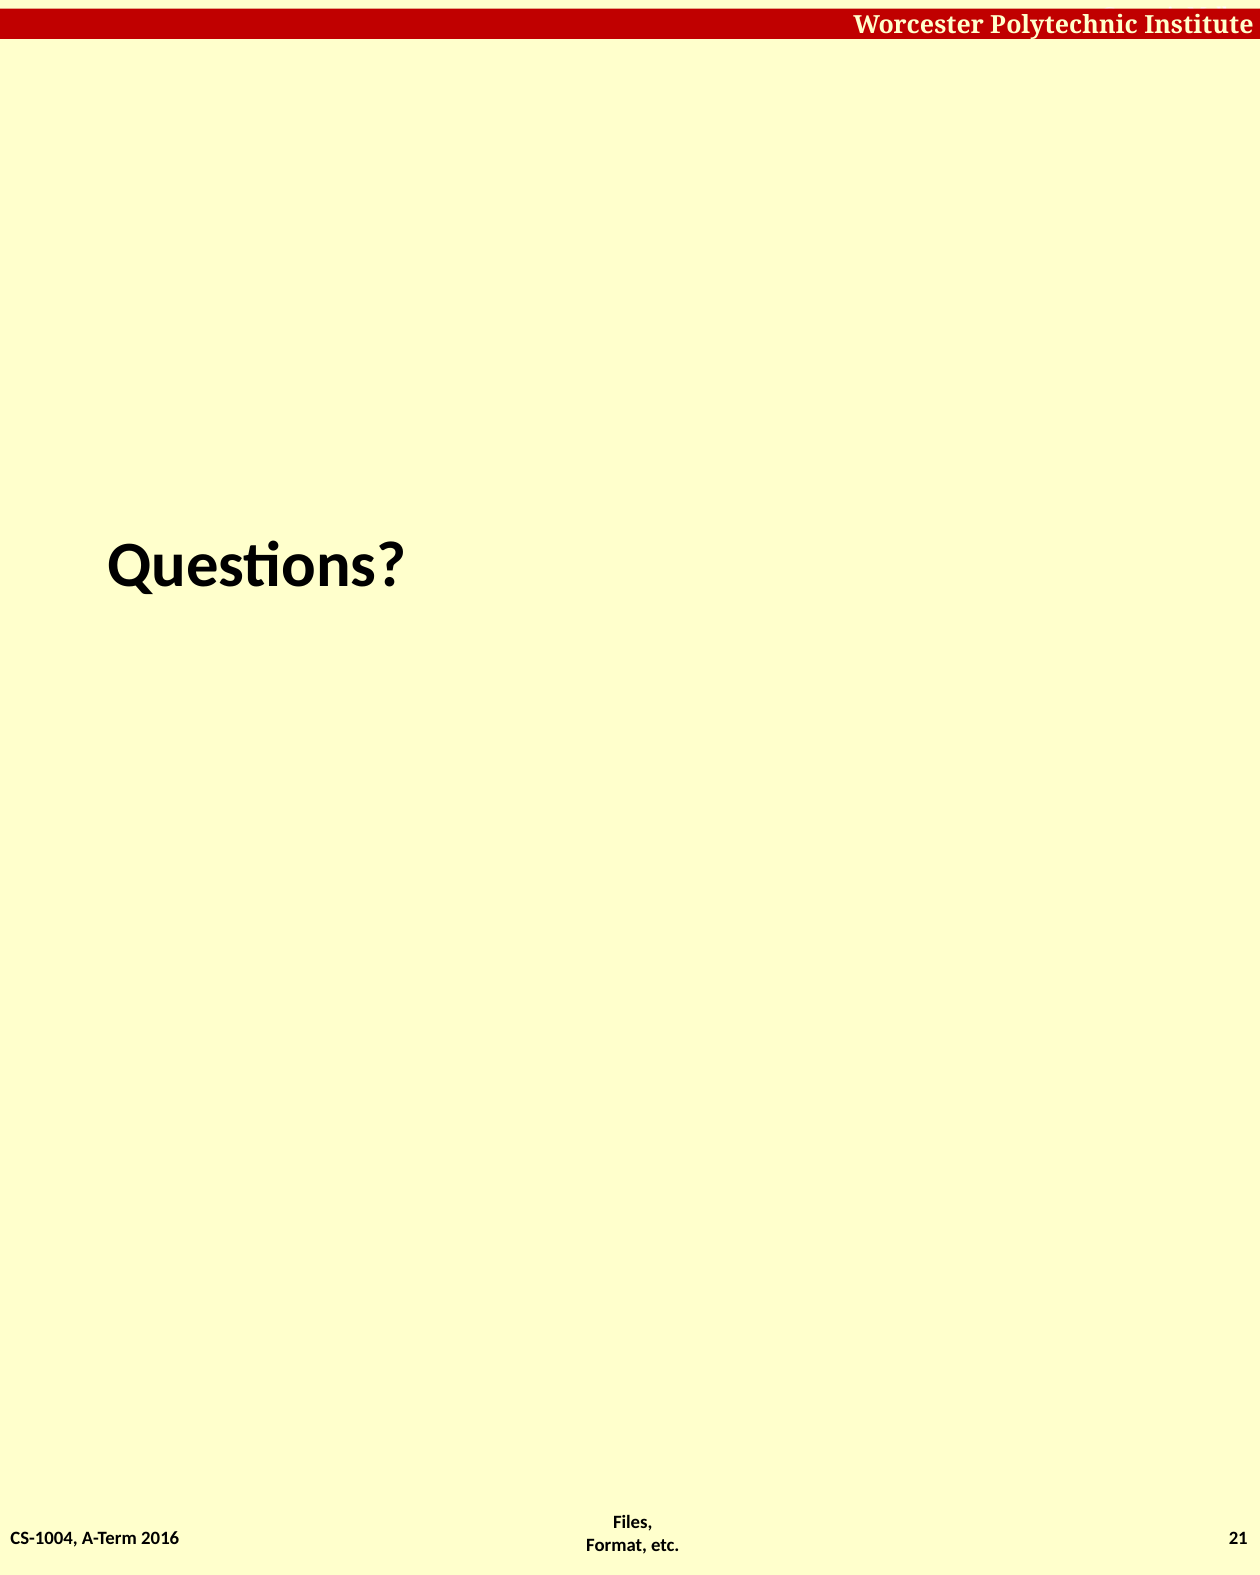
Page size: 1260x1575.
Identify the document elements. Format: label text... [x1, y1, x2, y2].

title Questions? [94, 391, 1166, 731]
slide_number 21 [1225, 1525, 1248, 1549]
slide_number CS-1004, A-Term 2016 [10, 1525, 184, 1549]
footer Files, Format, etc. [577, 1531, 683, 1555]
